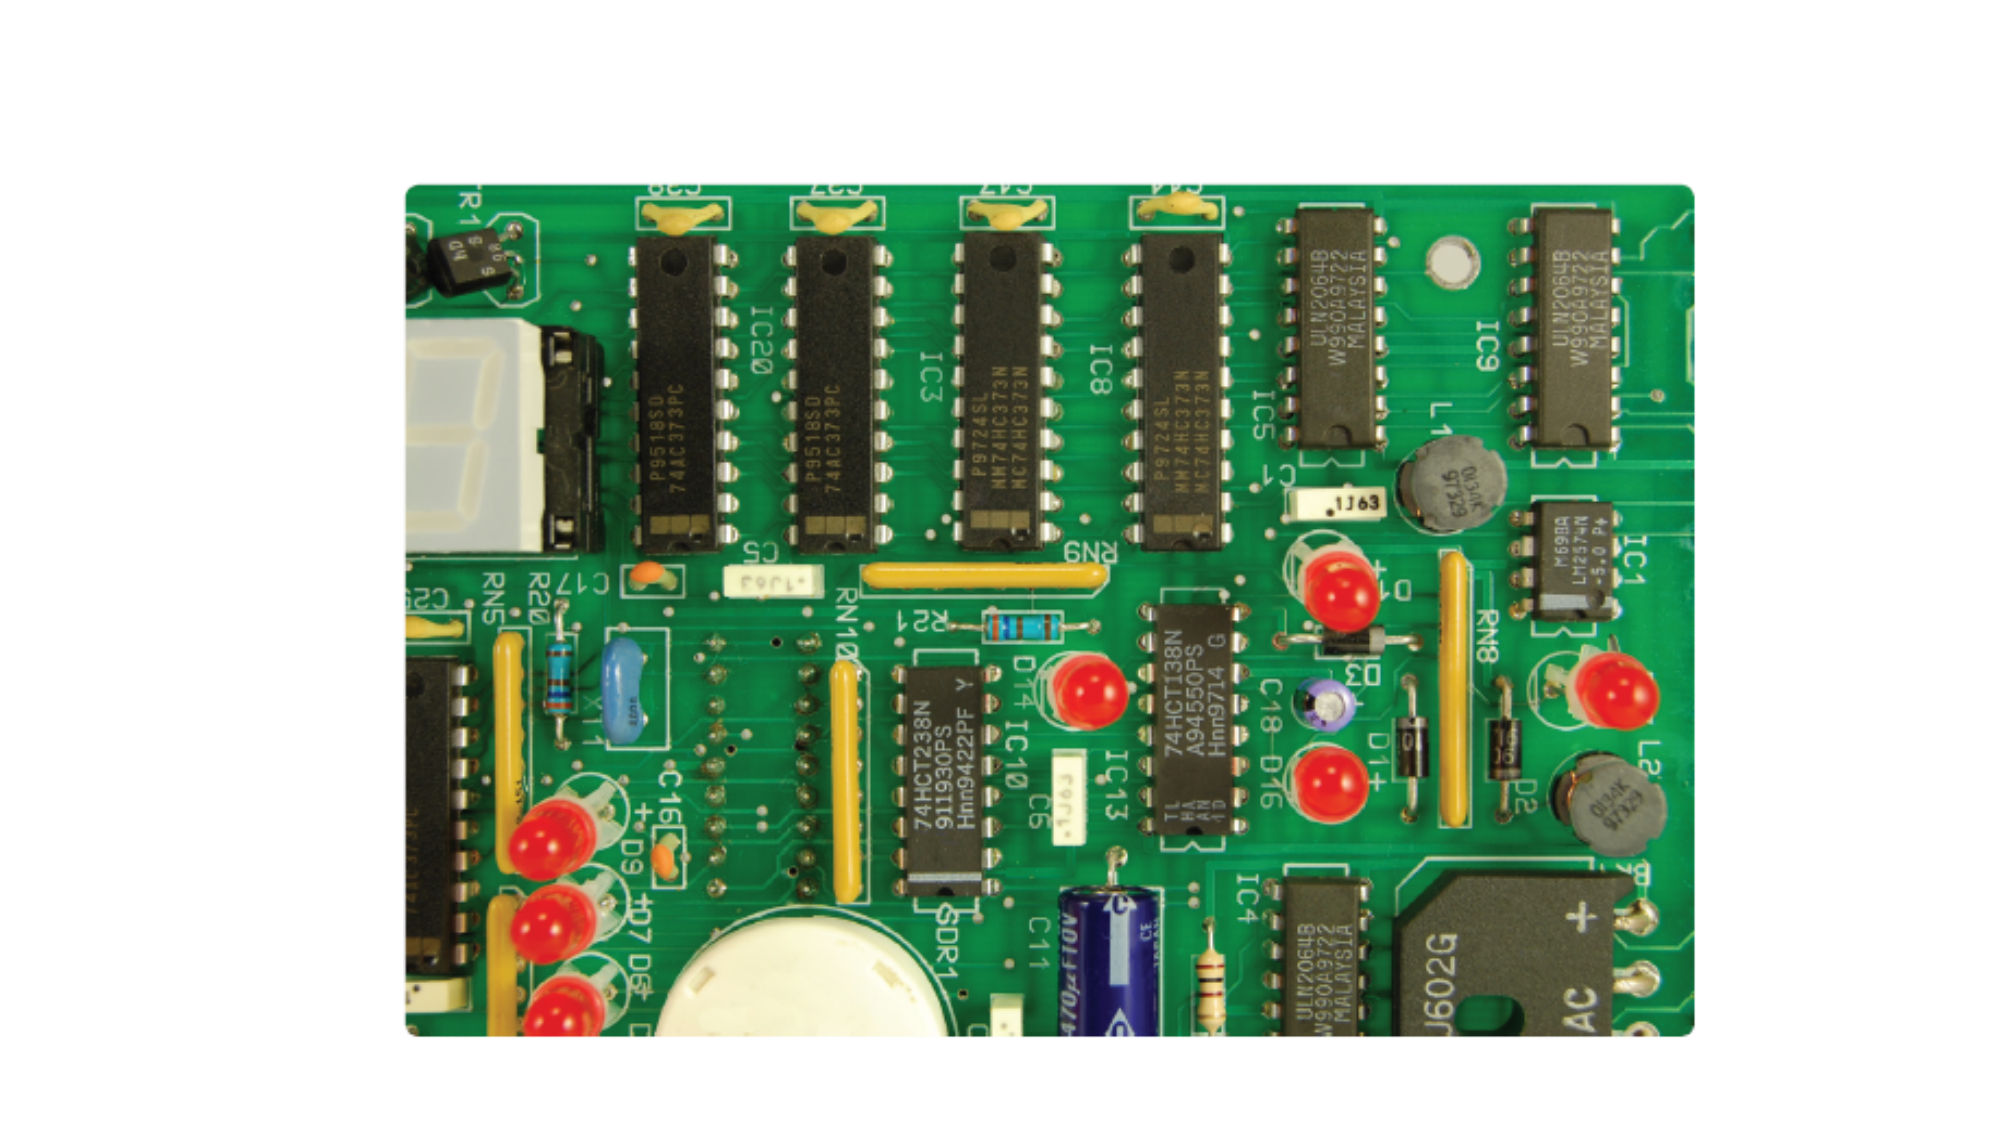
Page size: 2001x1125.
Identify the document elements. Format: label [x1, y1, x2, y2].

picture [293, 151, 1704, 1046]
